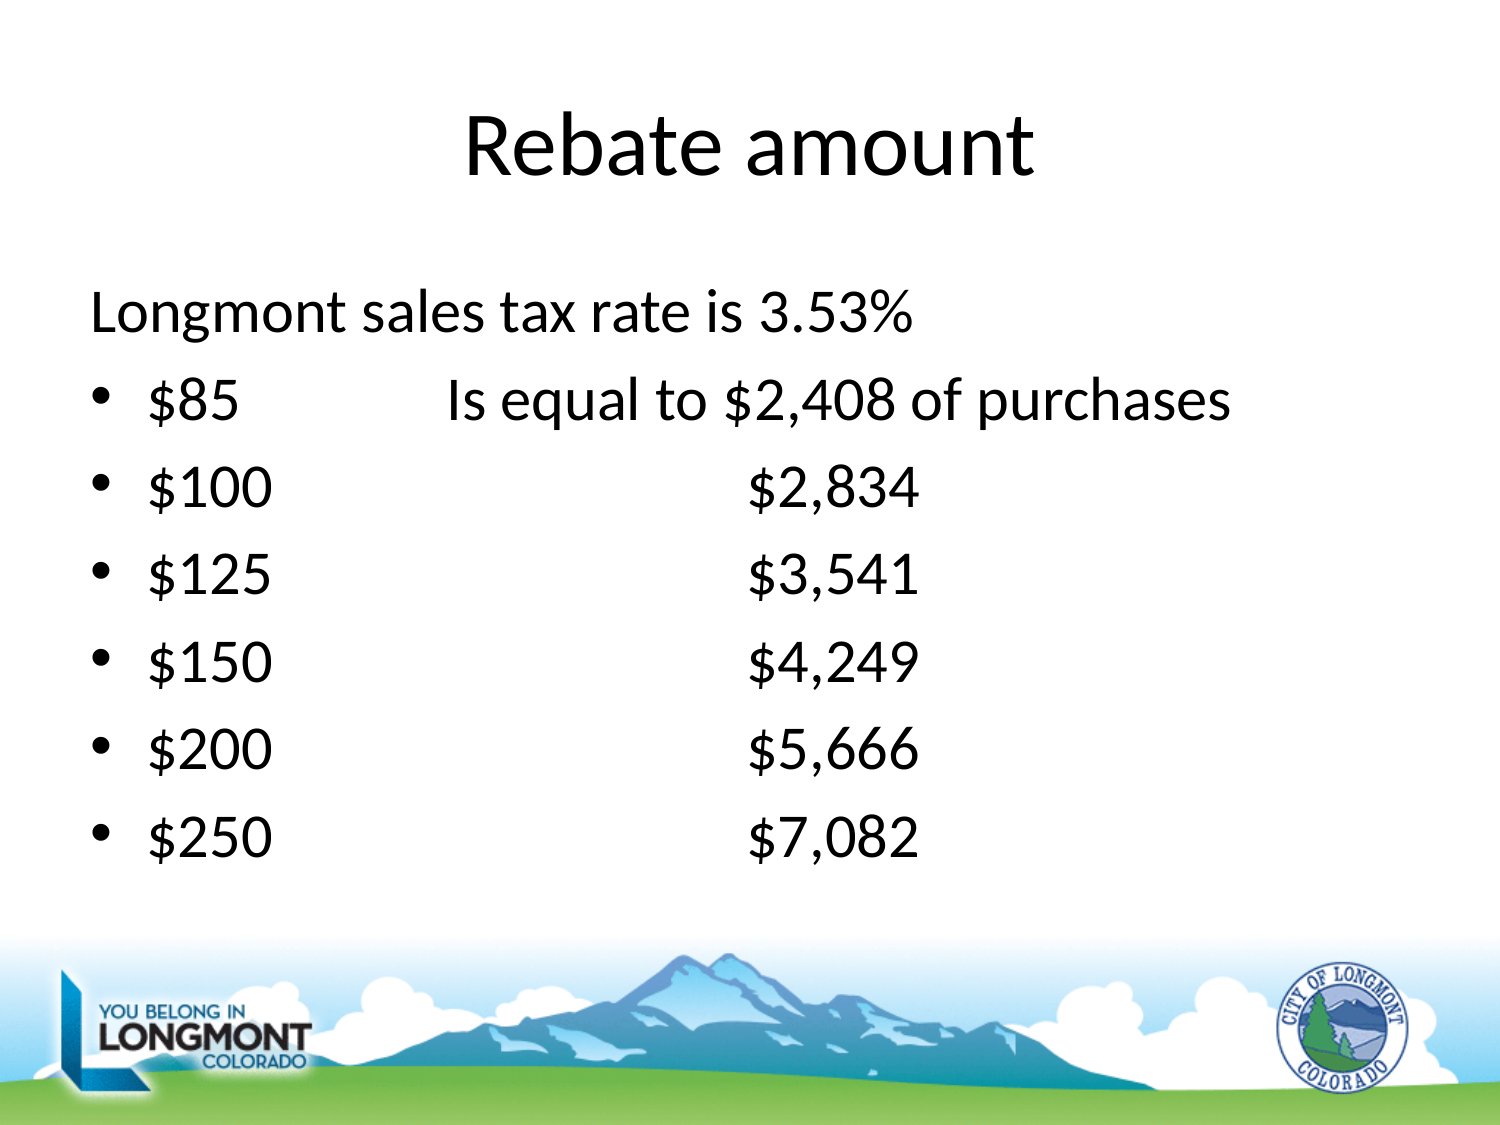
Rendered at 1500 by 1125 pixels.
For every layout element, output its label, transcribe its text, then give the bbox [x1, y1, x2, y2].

list Longmont sales tax rate is 3.53% $85 Is equal to $2,408 of purchases $100 $2,834 $125 $3,541 $150 $4,249 $200 $5,666 $250 $7,082 [75, 262, 1425, 913]
title Rebate amount [50, 45, 1450, 233]
picture [0, 0, 1500, 1125]
